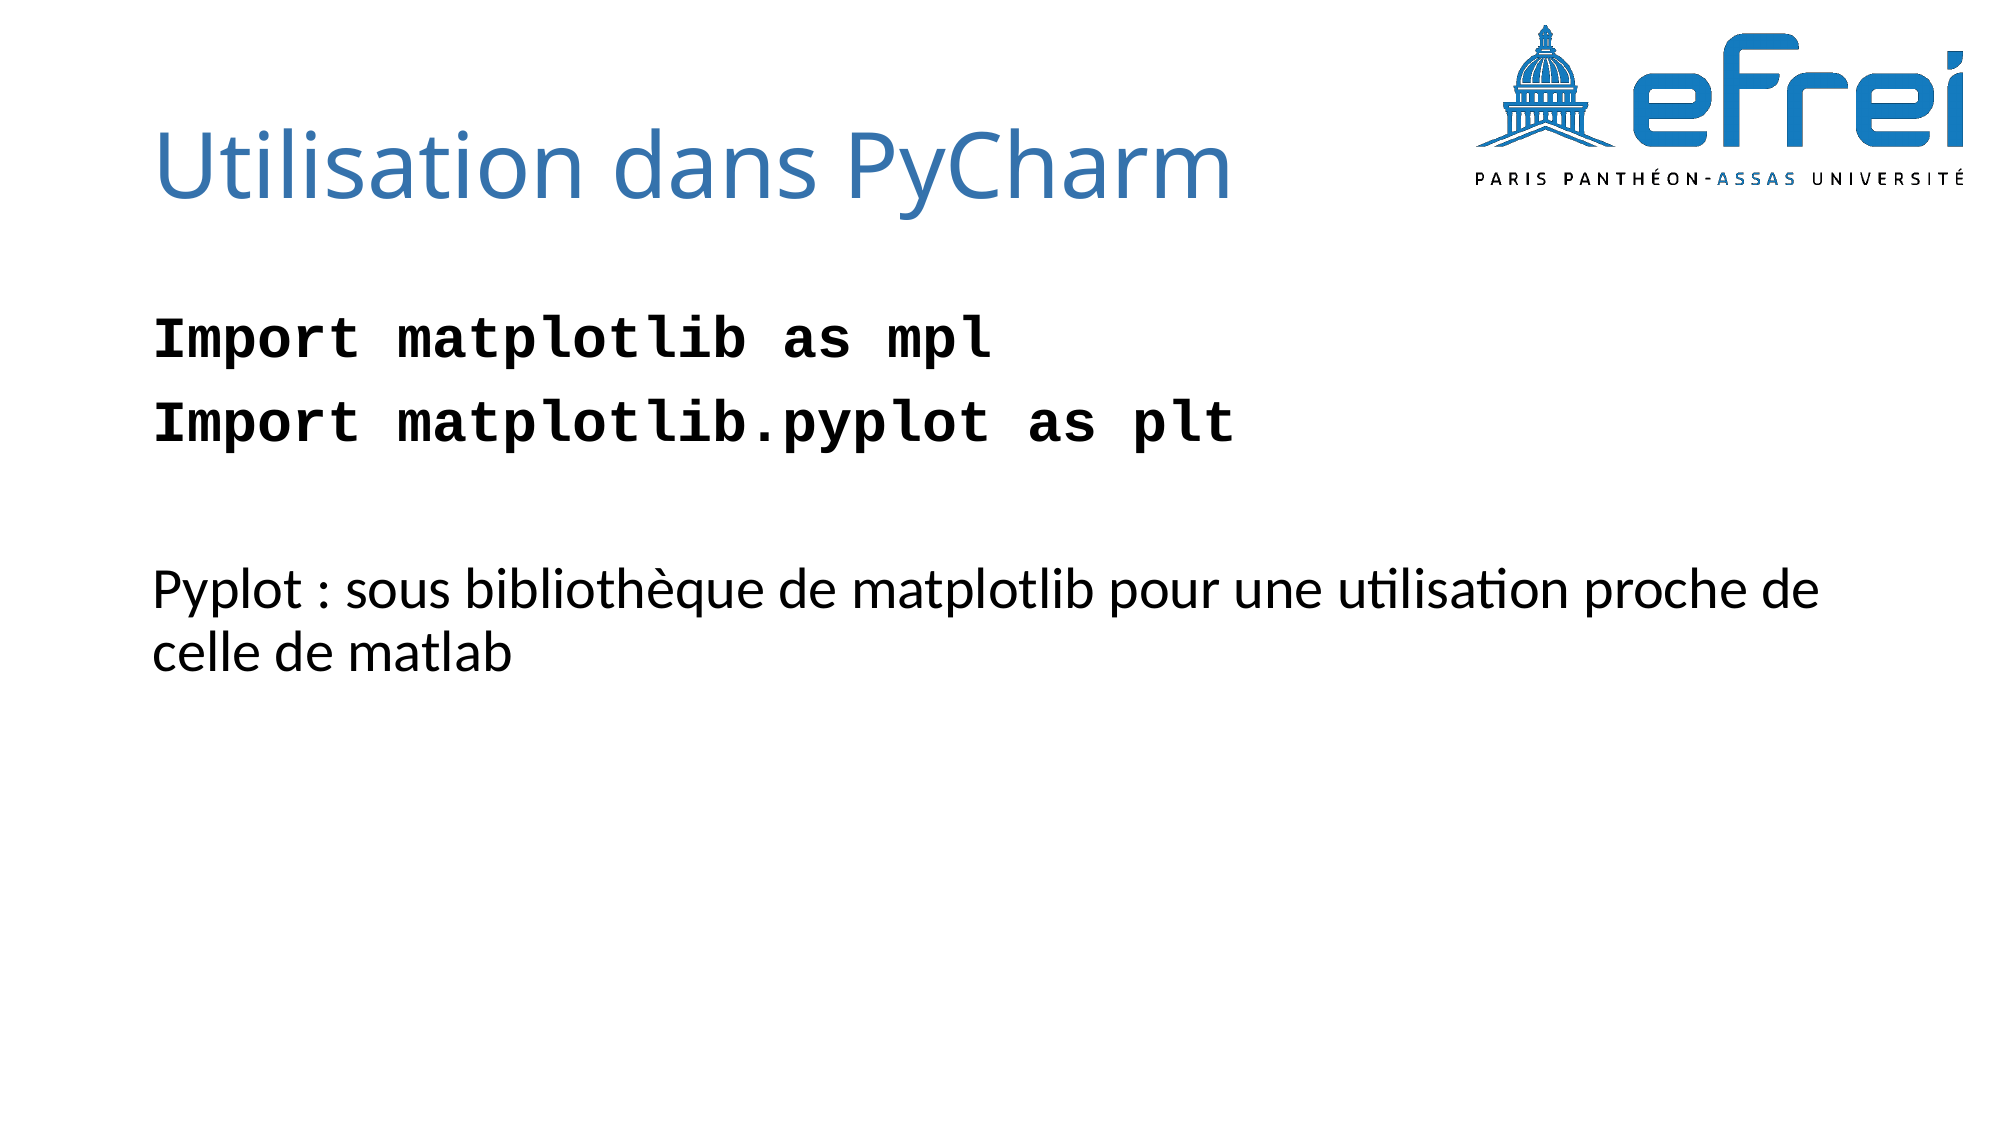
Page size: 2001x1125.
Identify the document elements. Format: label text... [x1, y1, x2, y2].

title Utilisation dans PyCharm [137, 59, 1863, 278]
picture [1476, 25, 1963, 185]
list Import matplotlib as mpl Import matplotlib.pyplot as plt Pyplot : sous bibliothèque de matplotlib pour une utilisation proche de celle de matlab [137, 299, 1863, 1014]
